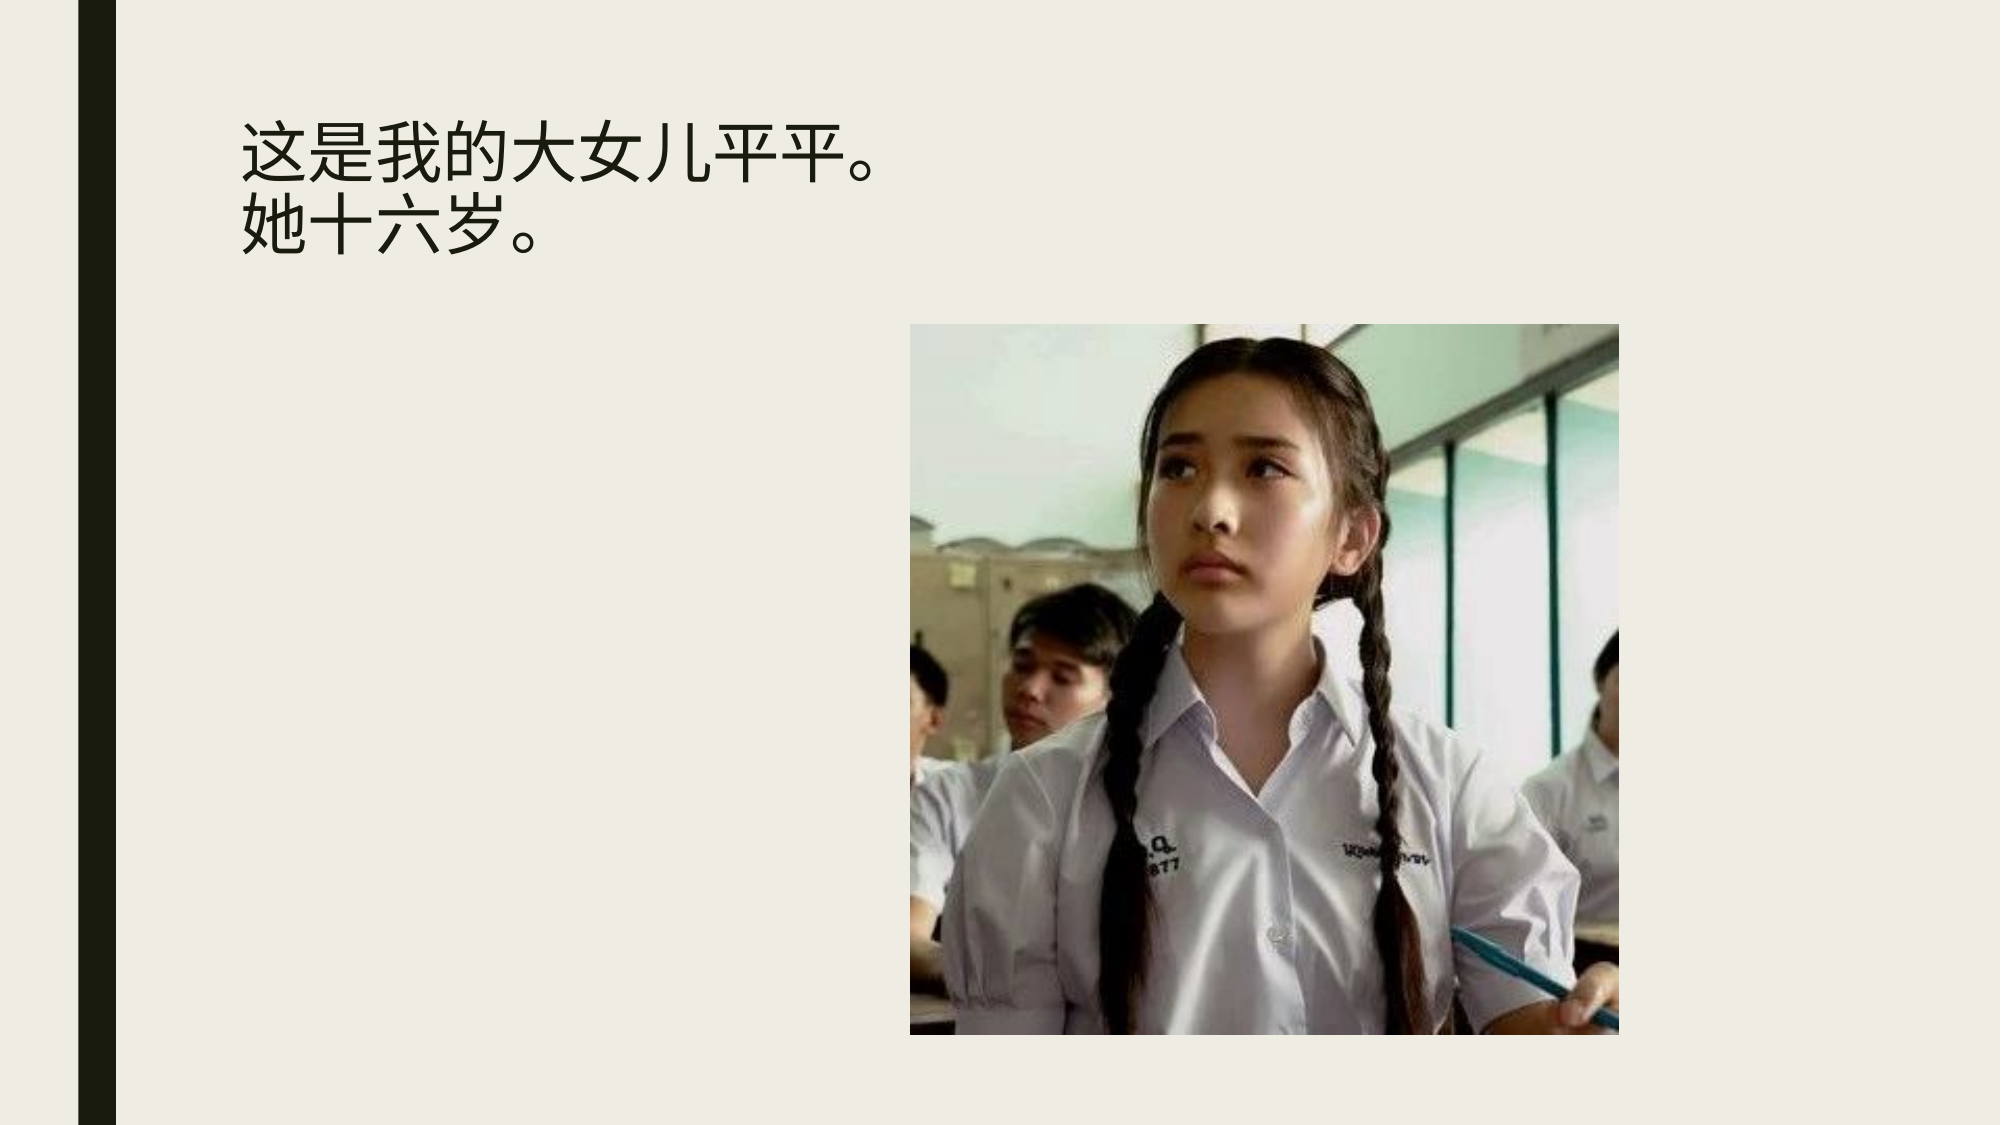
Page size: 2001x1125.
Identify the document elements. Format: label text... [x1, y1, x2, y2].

title 这是我的大女儿平平。 她十六岁。 [225, 112, 1800, 357]
picture [910, 324, 1619, 1035]
